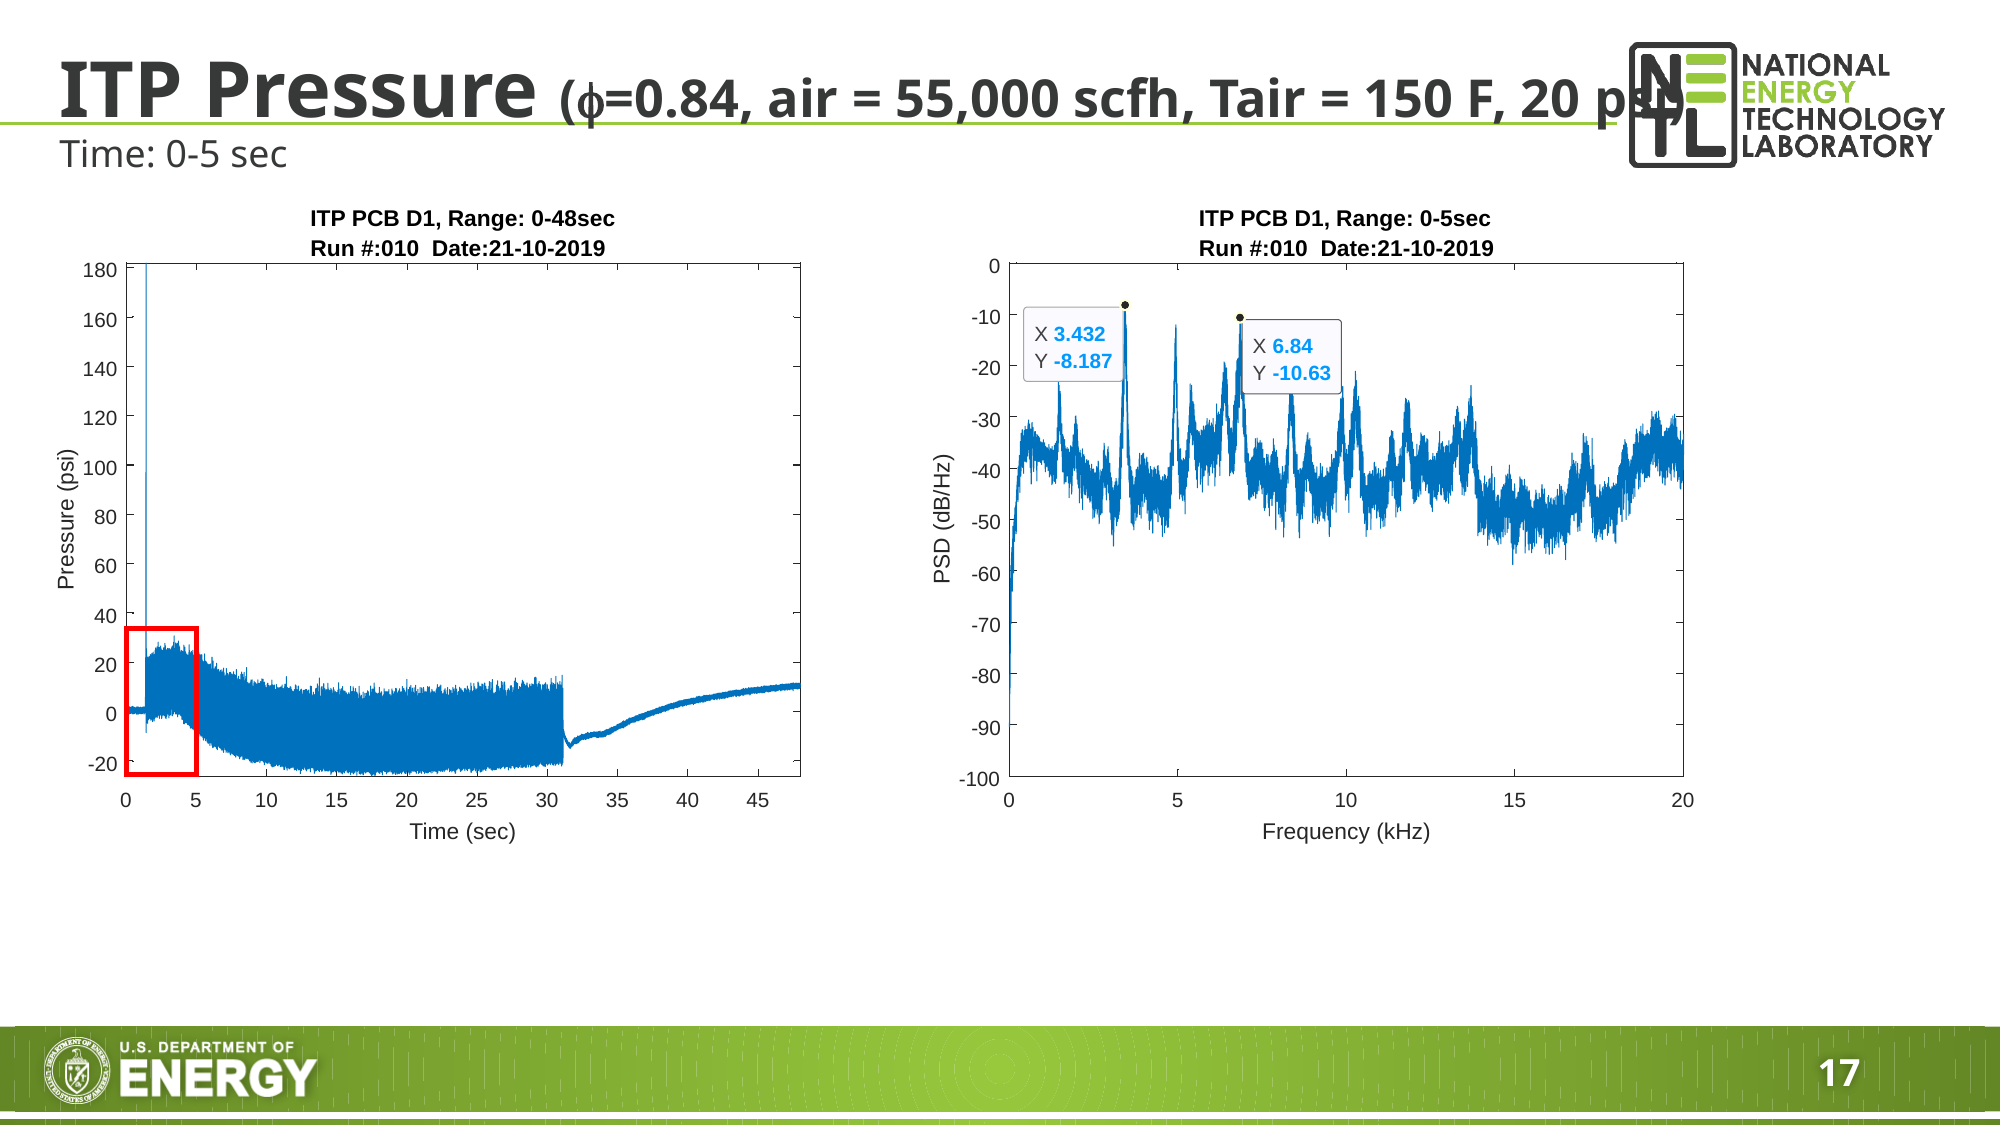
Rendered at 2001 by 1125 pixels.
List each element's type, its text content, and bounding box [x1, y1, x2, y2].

picture [896, 196, 1766, 847]
picture [44, 1037, 324, 1104]
subtitle Time: 0-5 sec [44, 127, 1945, 189]
title ITP Pressure (f=0.84, air = 55,000 scfh, Tair = 150 F, 20 psi) [44, 42, 1945, 127]
picture [13, 196, 883, 847]
